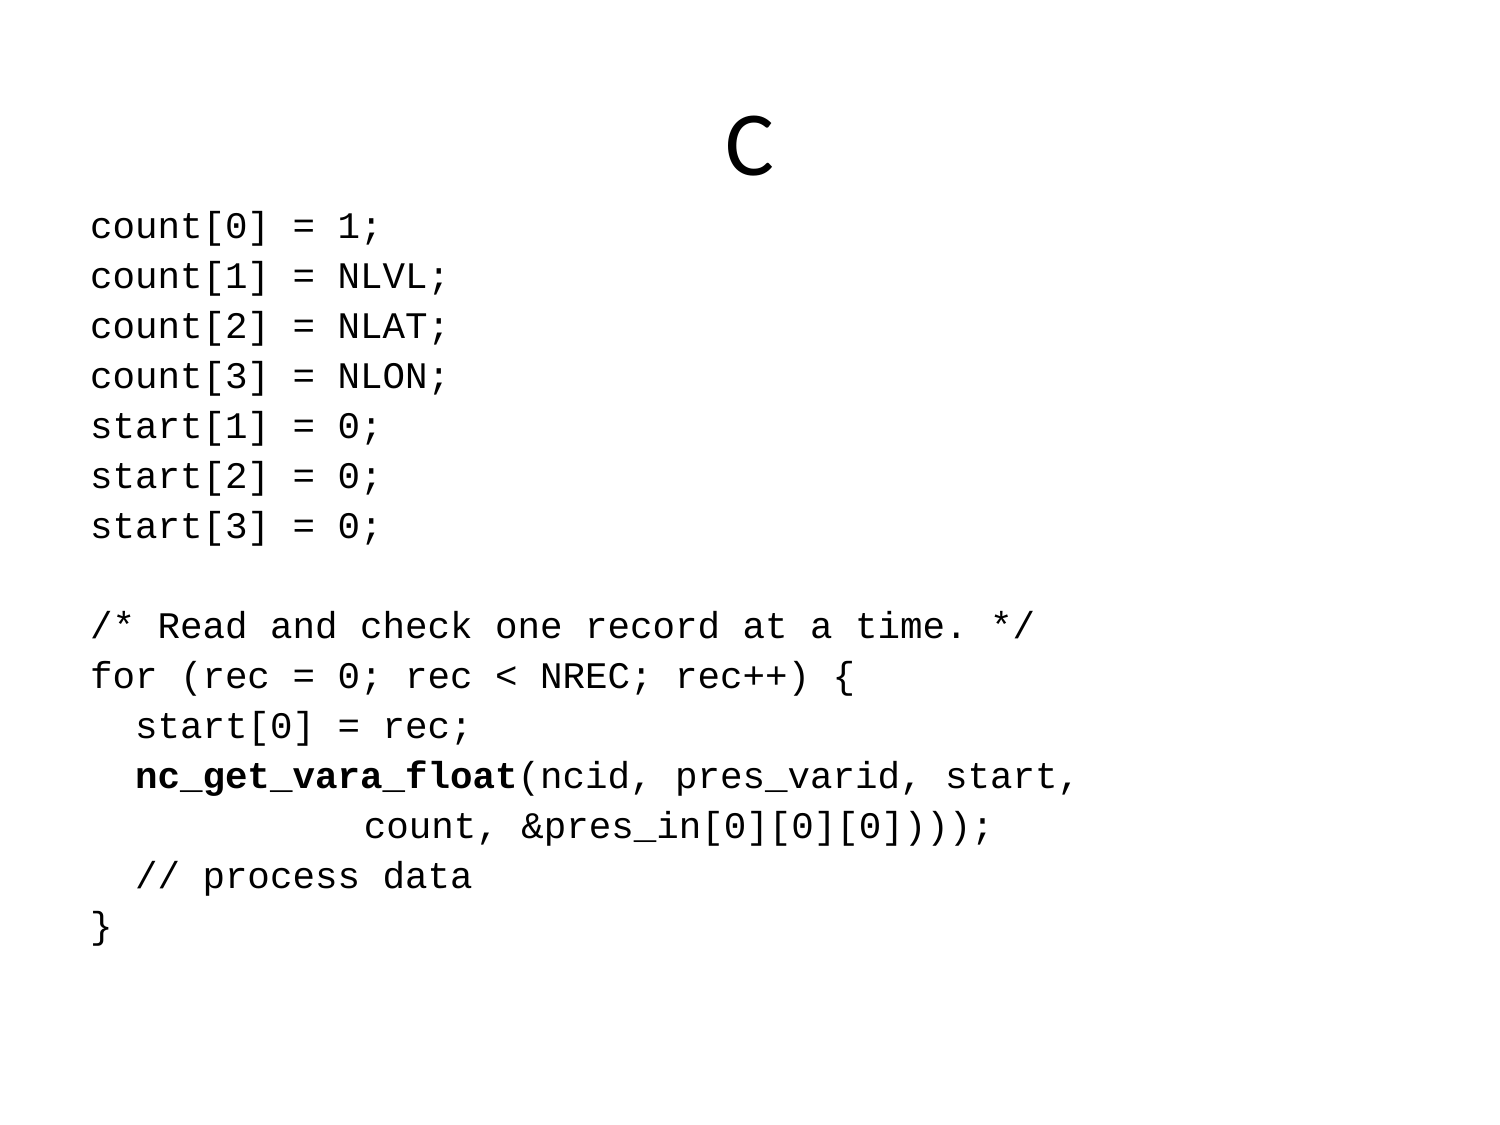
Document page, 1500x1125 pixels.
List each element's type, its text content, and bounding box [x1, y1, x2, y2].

title C [75, 45, 1425, 233]
list count[0] = 1; count[1] = NLVL; count[2] = NLAT; count[3] = NLON; start[1] = 0; start[2] = 0; start[3] = 0; /* Read and check one record at a time. */ for (rec = 0; rec < NREC; rec++) { start[0] = rec; nc_get_vara_float(ncid, pres_varid, start, count, &pres_in[0][0][0]))); // process data } [75, 200, 1500, 1025]
